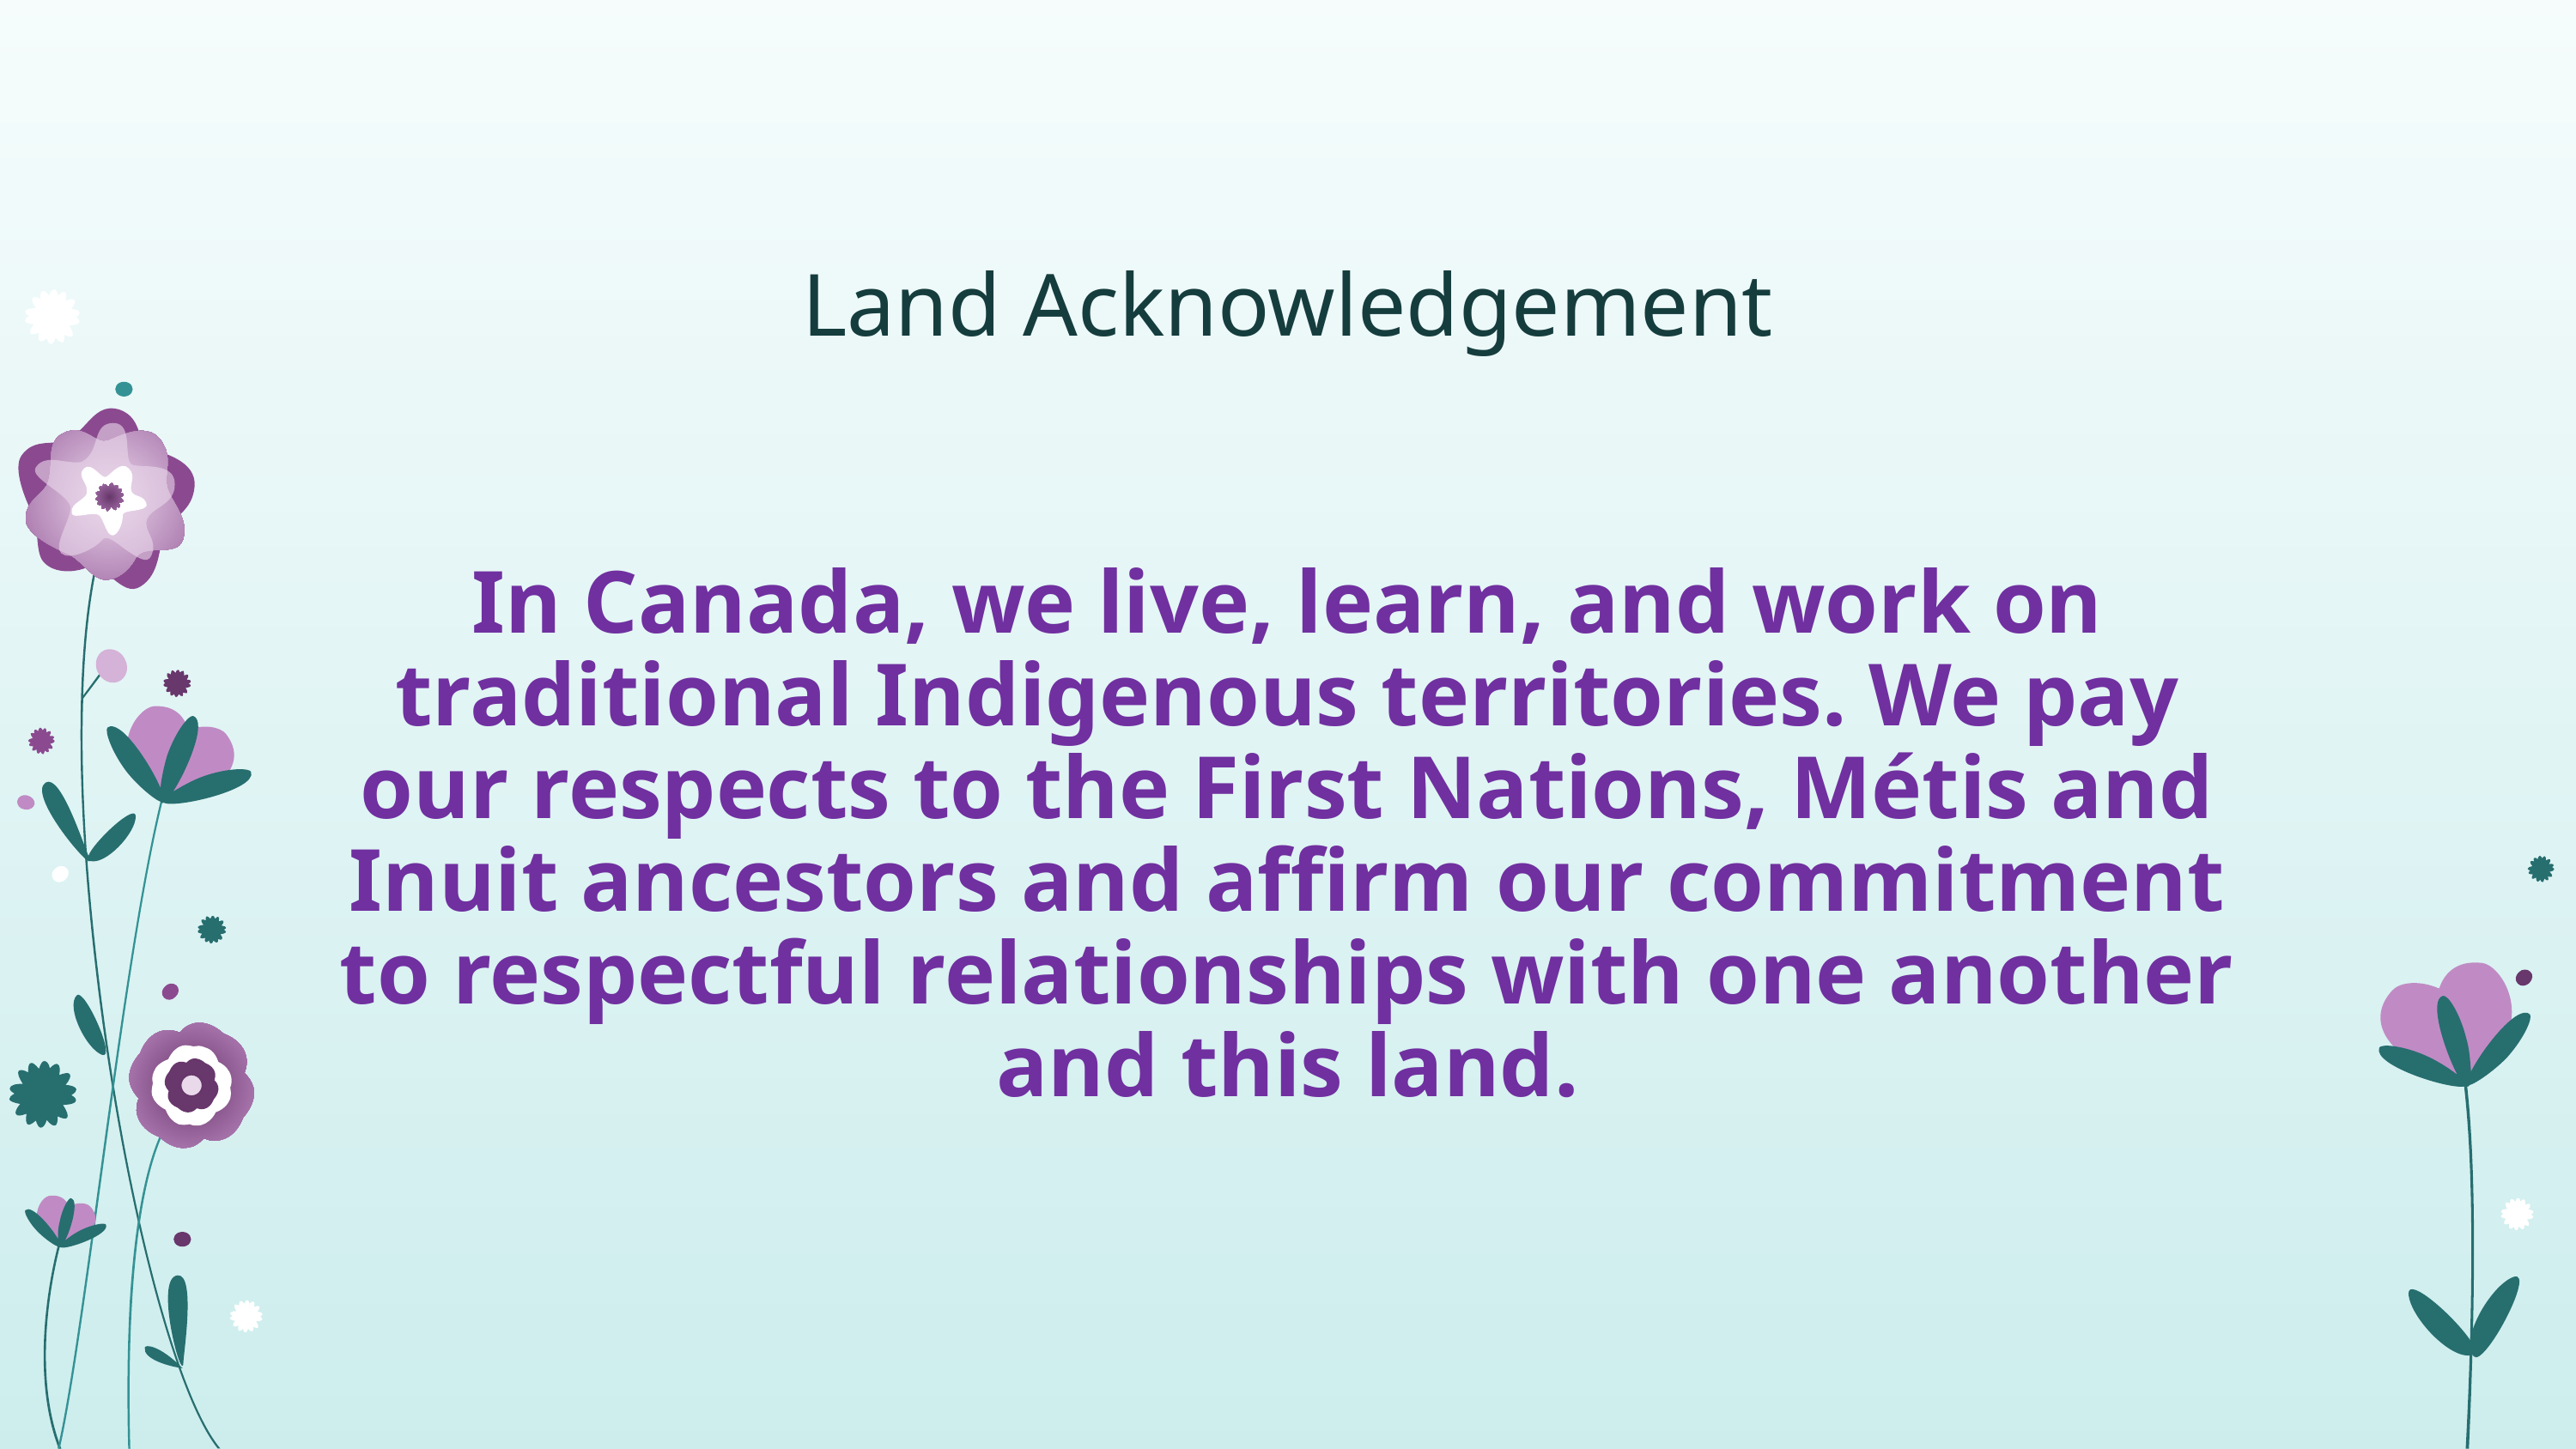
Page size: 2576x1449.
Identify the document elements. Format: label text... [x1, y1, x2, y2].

list In Canada, we live, learn, and work on traditional Indigenous territories. We pay our respects to the First Nations, Métis and Inuit ancestors and affirm our commitment to respectful relationships with one another and this land. [322, 401, 2254, 1271]
title Land Acknowledgement [322, 119, 2254, 361]
